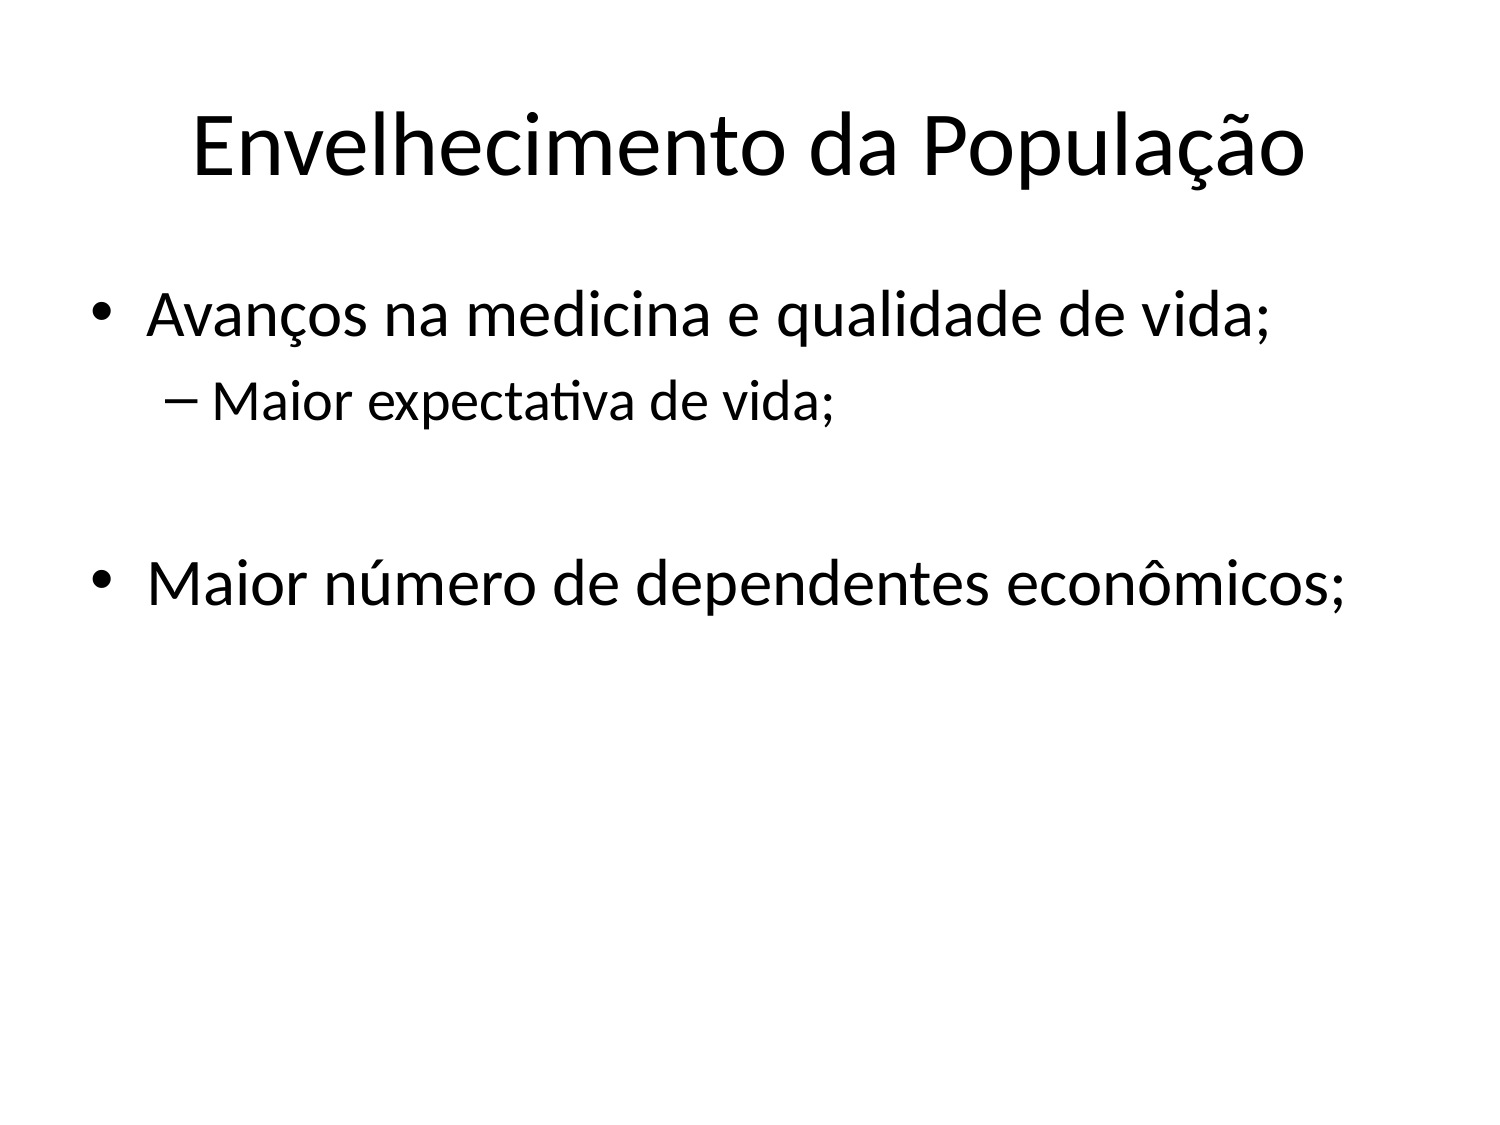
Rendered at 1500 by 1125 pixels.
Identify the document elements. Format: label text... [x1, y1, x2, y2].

list Avanços na medicina e qualidade de vida; Maior expectativa de vida; Maior número de dependentes econômicos; [75, 262, 1425, 1005]
title Envelhecimento da População [75, 45, 1425, 233]
